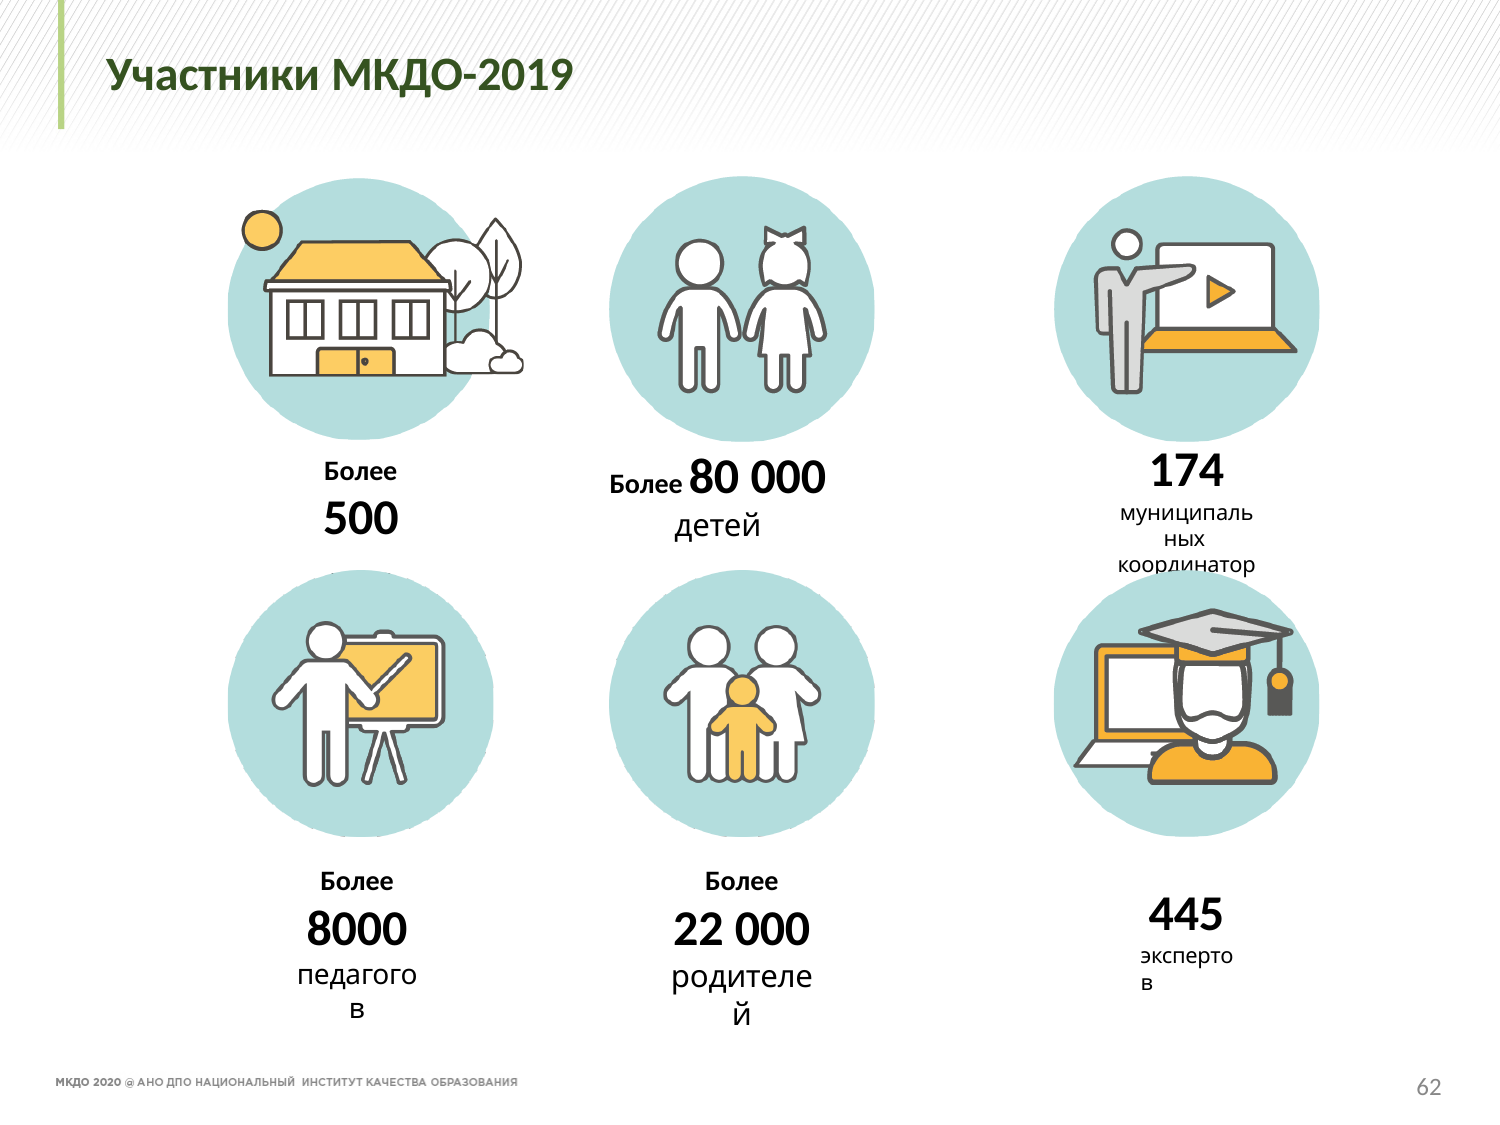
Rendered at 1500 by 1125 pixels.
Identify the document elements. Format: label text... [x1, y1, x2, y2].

text_box [609, 570, 875, 837]
text_box Более 22 000 родителей [669, 860, 814, 1032]
title Участники МКДО-2019 [104, 39, 579, 230]
text_box Более 80 000 детей [607, 441, 829, 543]
text_box [227, 230, 524, 440]
text_box [227, 570, 494, 837]
text_box [1054, 176, 1320, 442]
text_box Более 500 ДОО [285, 450, 437, 570]
slide_number 62 [1412, 1074, 1446, 1125]
text_box 174 муниципальных координатора [1111, 442, 1262, 570]
picture [0, 0, 1500, 1088]
text_box [1053, 570, 1320, 837]
text_box [609, 176, 875, 442]
text_box 445 экспертов [1138, 874, 1235, 995]
text_box Более 8000 педагогов [296, 860, 418, 1025]
